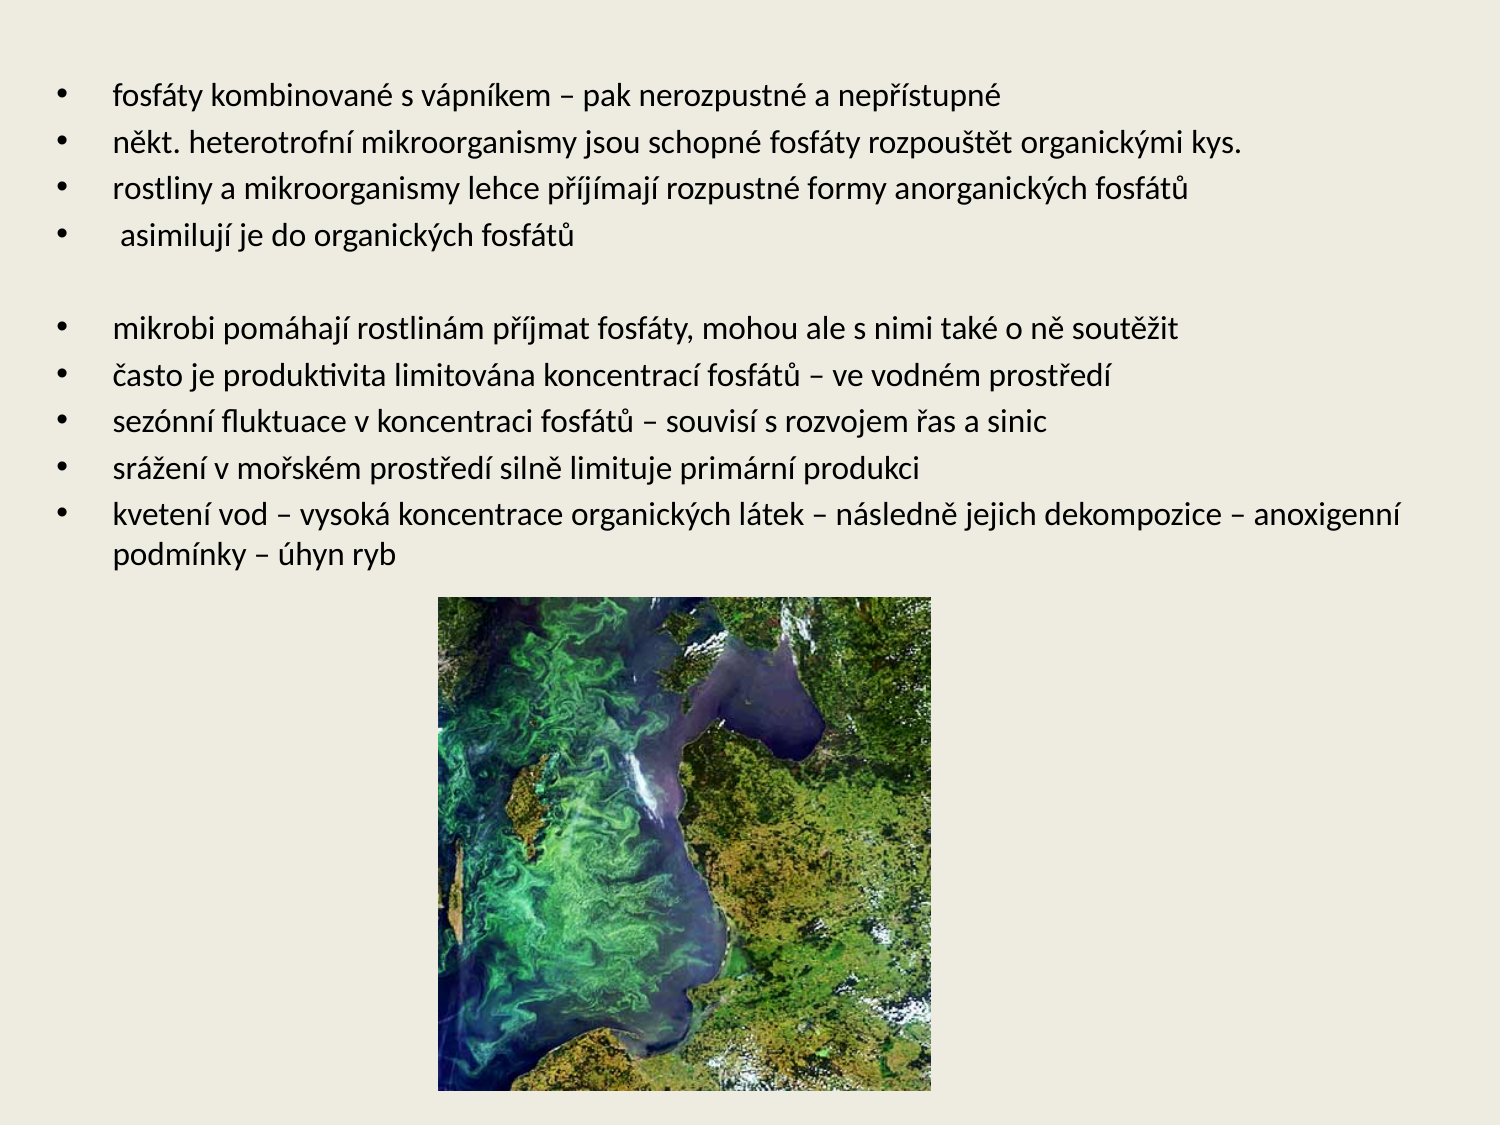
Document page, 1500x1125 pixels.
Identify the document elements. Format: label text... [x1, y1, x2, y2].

picture [437, 597, 931, 1091]
list fosfáty kombinované s vápníkem – pak nerozpustné a nepřístupné někt. heterotrofní mikroorganismy jsou schopné fosfáty rozpouštět organickými kys. rostliny a mikroorganismy lehce příjímají rozpustné formy anorganických fosfátů asimilují je do organických fosfátů mikrobi pomáhají rostlinám příjmat fosfáty, mohou ale s nimi také o ně soutěžit často je produktivita limitována koncentrací fosfátů – ve vodném prostředí sezónní fluktuace v koncentraci fosfátů – souvisí s rozvojem řas a sinic srážení v mořském prostředí silně limituje primární produkci kvetení vod – vysoká koncentrace organických látek – následně jejich dekompozice – anoxigenní podmínky – úhyn ryb [41, 19, 1500, 1106]
